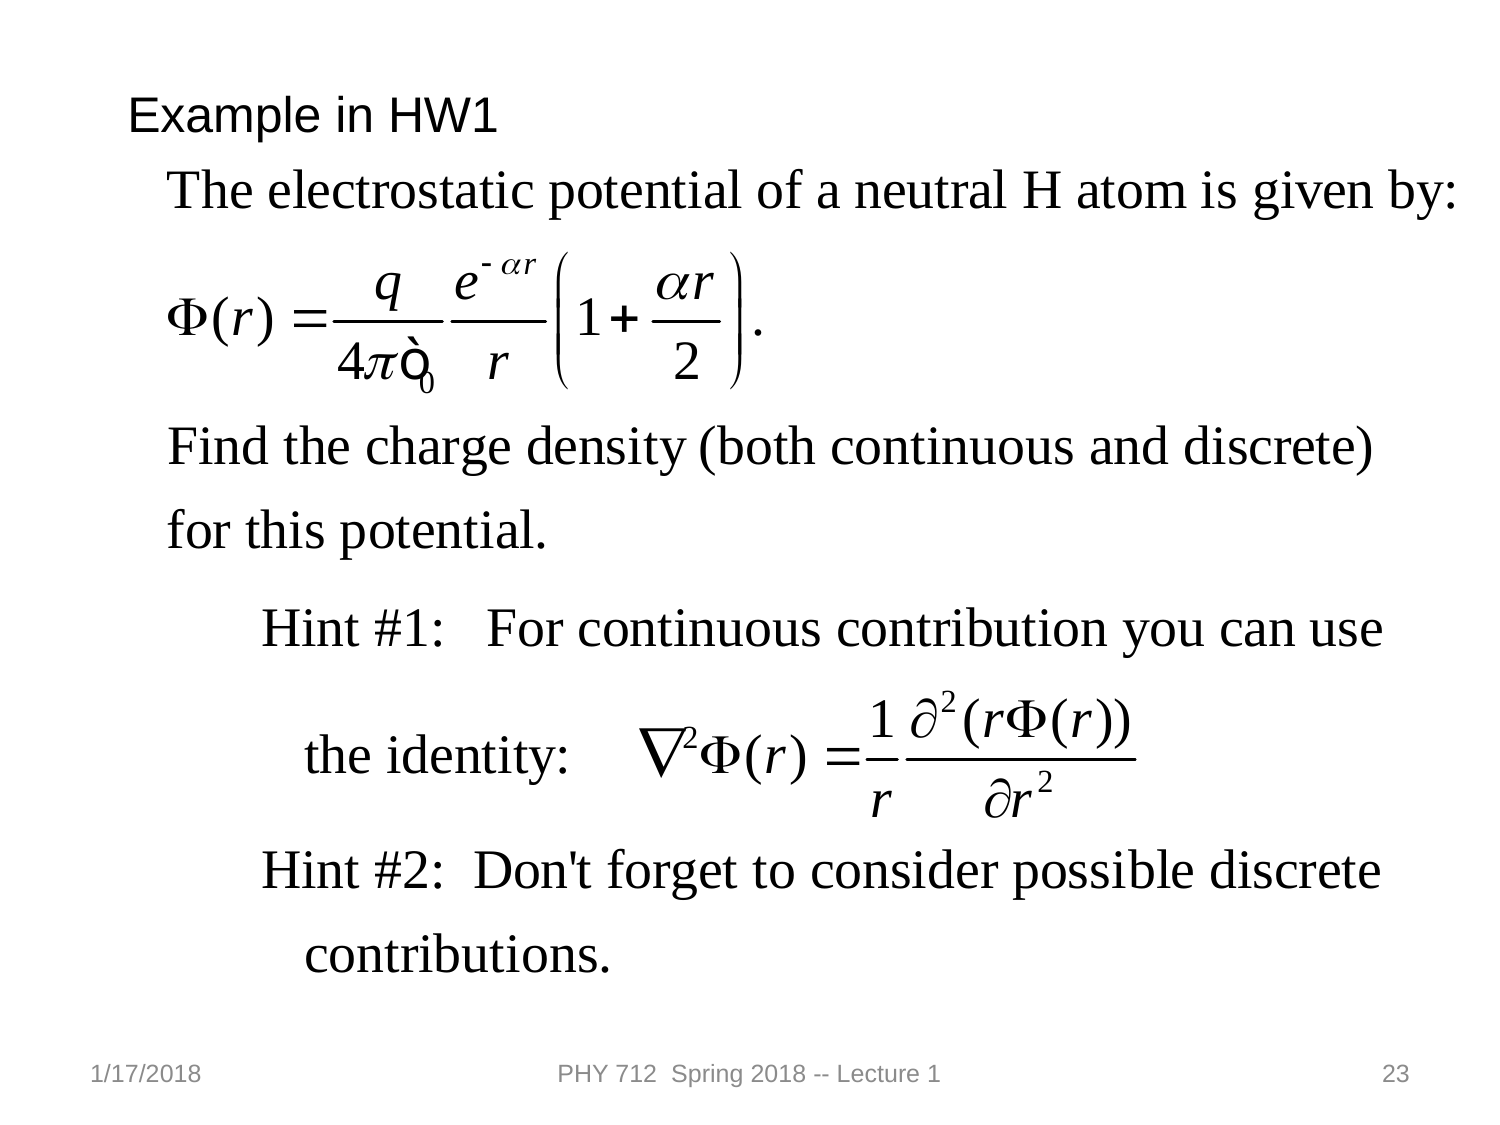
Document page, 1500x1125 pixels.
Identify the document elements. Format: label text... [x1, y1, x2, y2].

footer PHY 712 Spring 2018 -- Lecture 1 [512, 1042, 988, 1103]
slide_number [75, 1042, 425, 1103]
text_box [162, 162, 1460, 569]
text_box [255, 599, 1391, 982]
slide_number 23 [1074, 1042, 1425, 1103]
text_box Example in HW1 [112, 74, 1450, 150]
